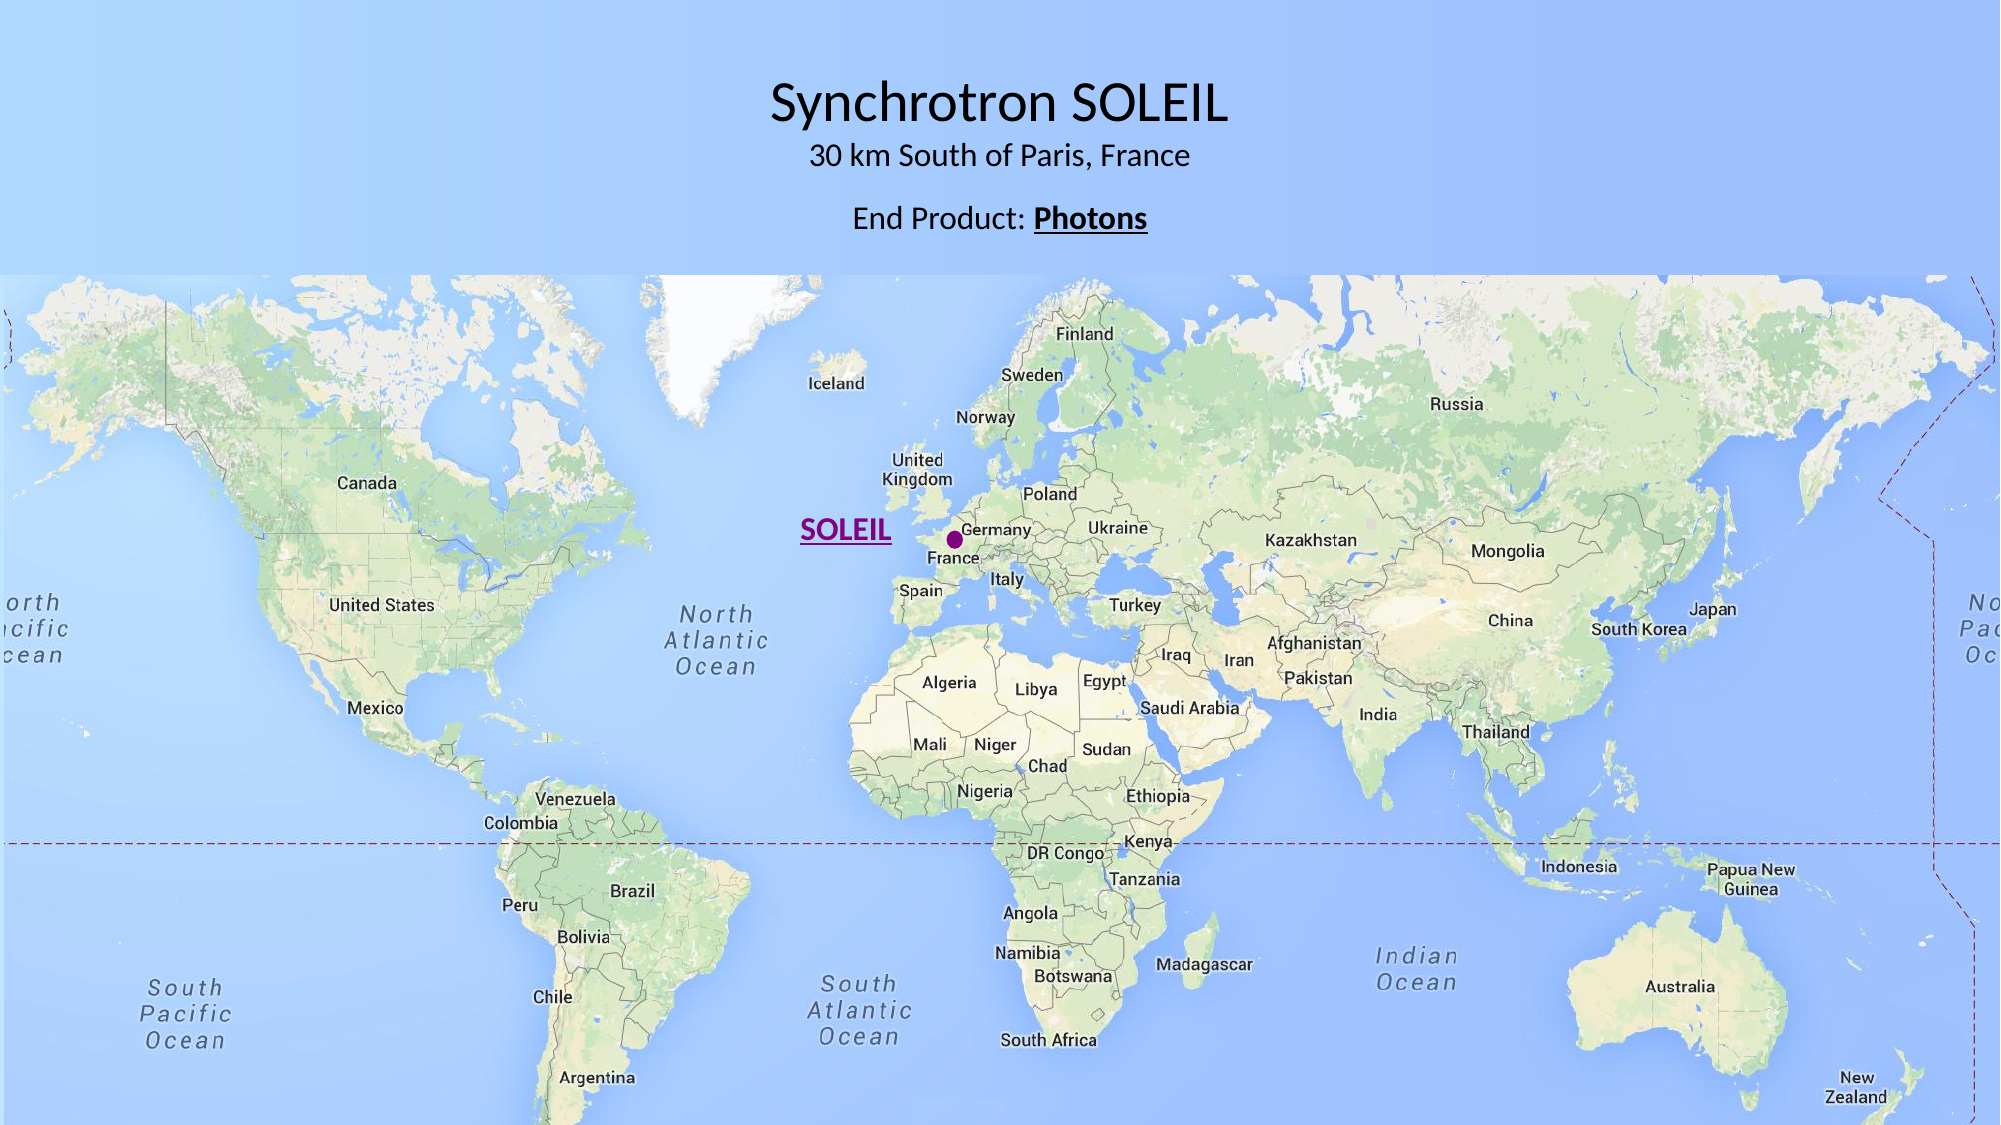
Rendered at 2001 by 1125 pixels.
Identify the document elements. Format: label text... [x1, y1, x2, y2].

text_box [321, 54, 1679, 213]
picture [4, 275, 2000, 1125]
text_box [948, 531, 963, 549]
text_box SOLEIL [744, 500, 948, 555]
text_box End Product: Photons [741, 224, 1259, 244]
